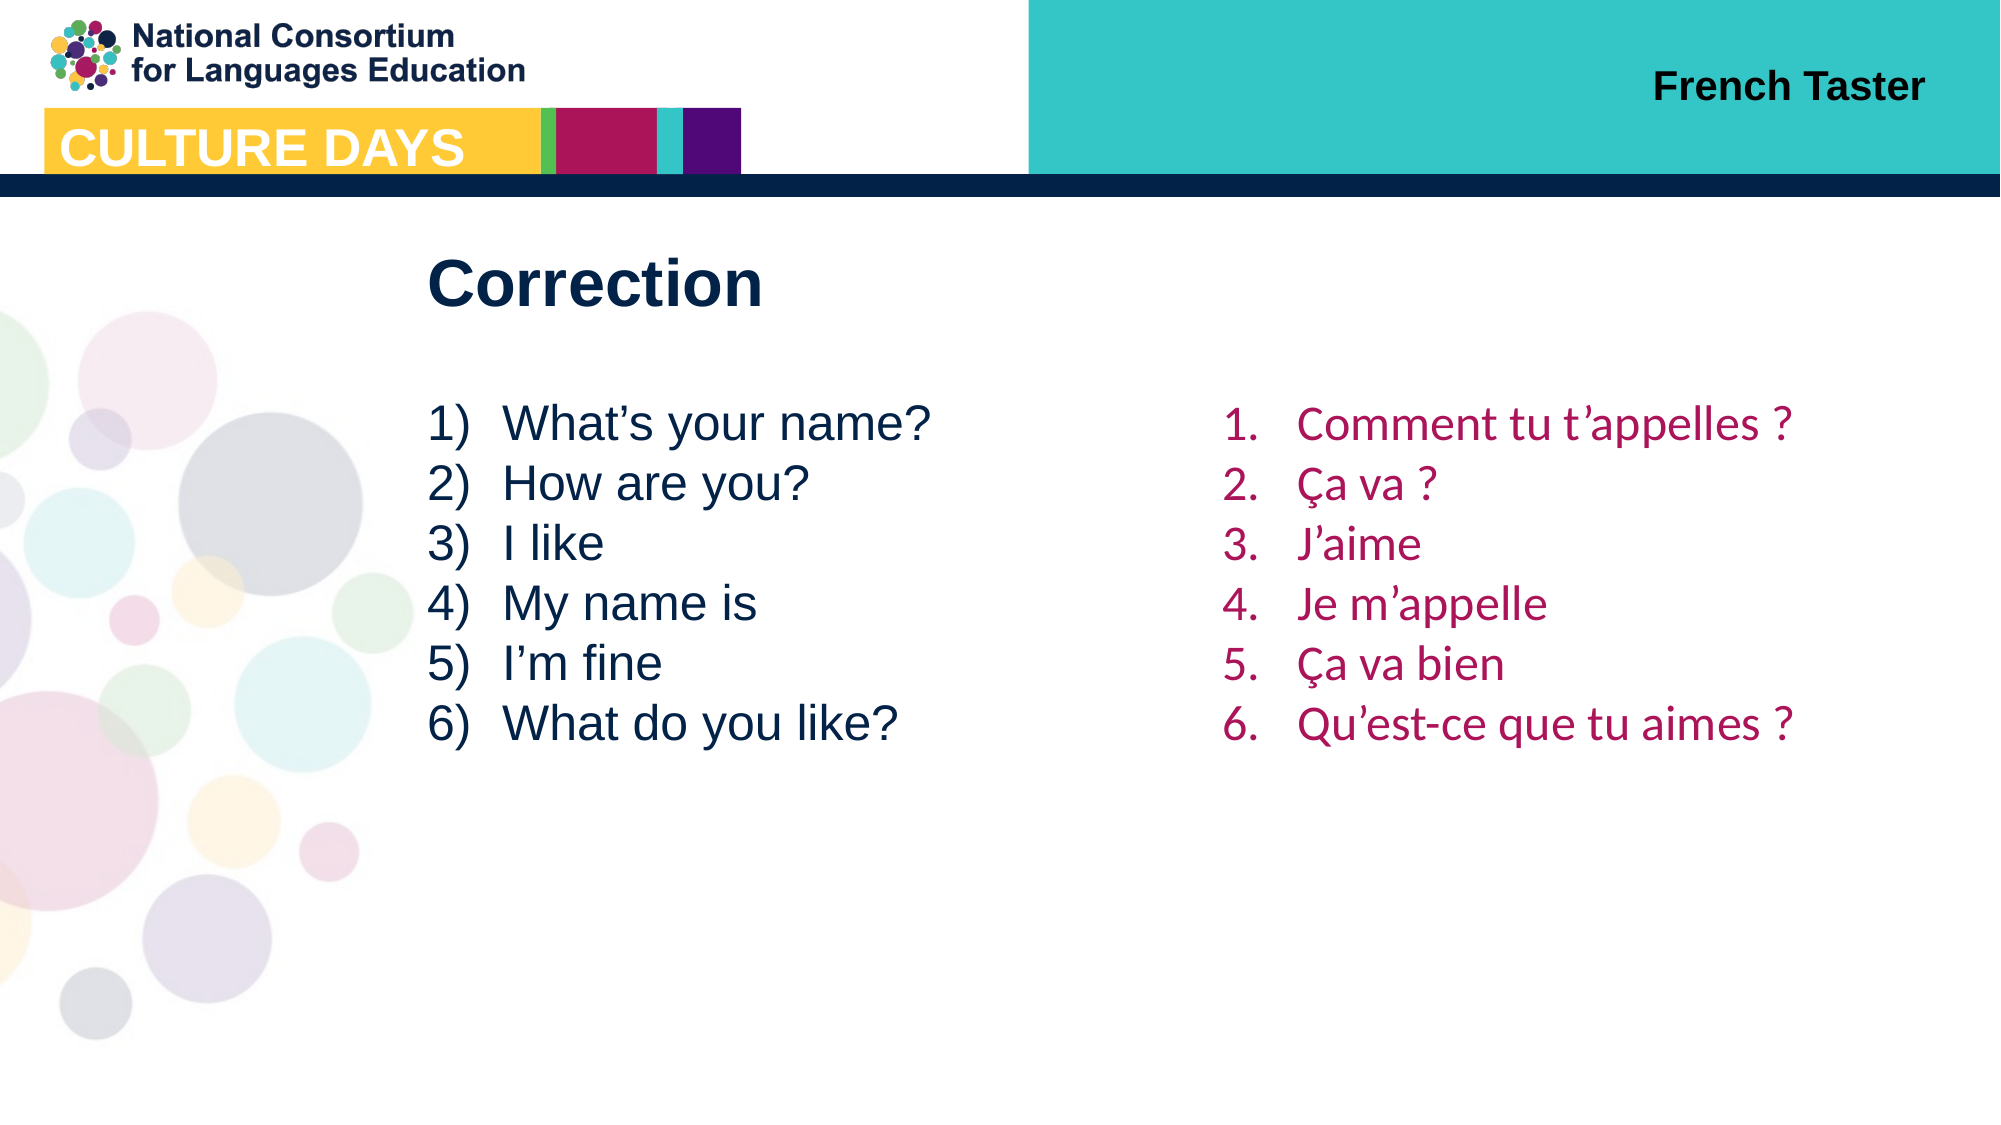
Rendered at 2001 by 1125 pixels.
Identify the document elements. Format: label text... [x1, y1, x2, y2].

subtitle What’s your name? How are you? I like My name is I’m fine What do you like? [412, 382, 1913, 929]
text_box Comment tu t’appelles ? Ça va ? J’aime Je m’appelle Ça va bien Qu’est-ce que tu aimes ? [1207, 382, 1875, 758]
picture [47, 11, 536, 95]
text_box French Taster [1141, 51, 1941, 116]
title Correction [412, 241, 1913, 362]
